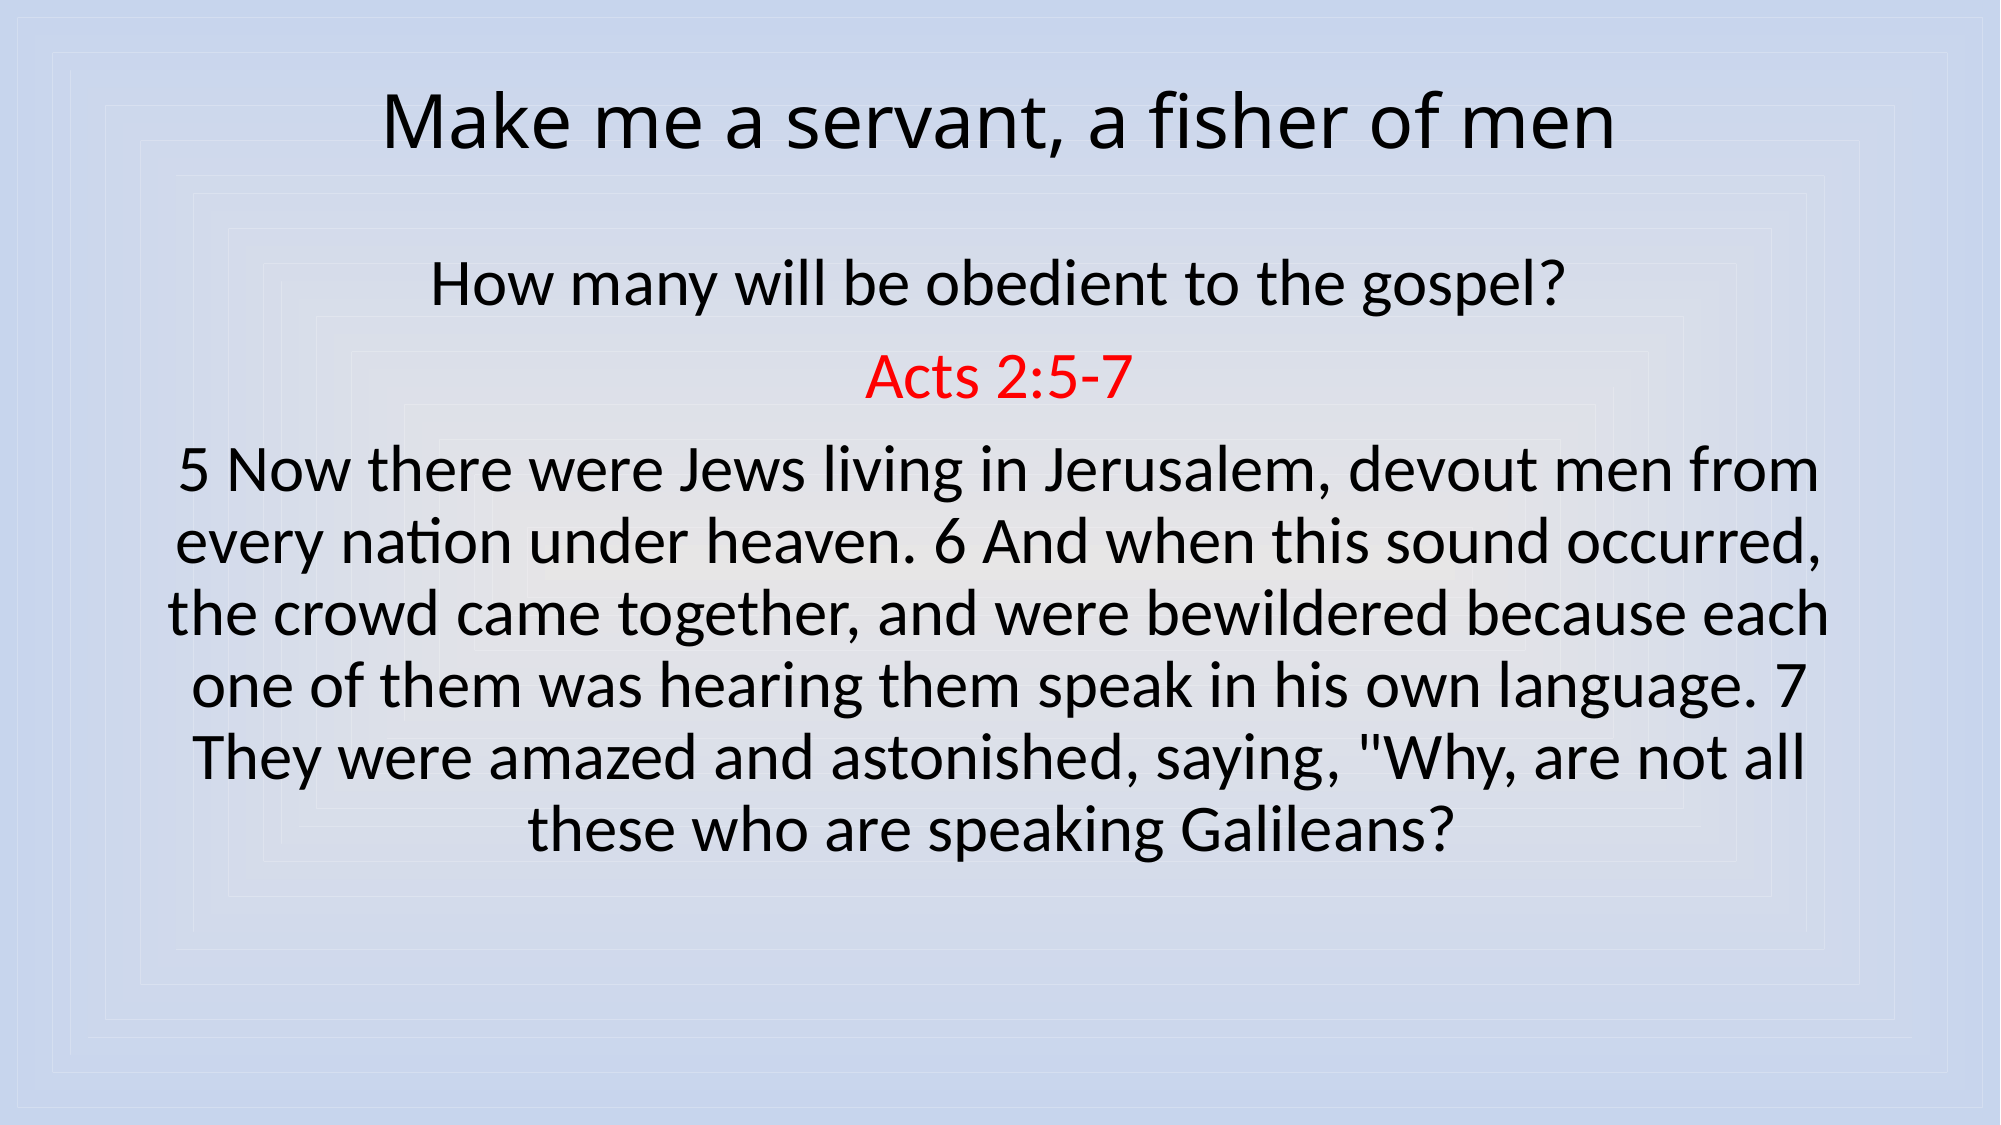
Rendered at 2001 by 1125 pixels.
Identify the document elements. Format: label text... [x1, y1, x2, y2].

list How many will be obedient to the gospel? Acts 2:5-7 5 Now there were Jews living in Jerusalem, devout men from every nation under heaven. 6 And when this sound occurred, the crowd came together, and were bewildered because each one of them was hearing them speak in his own language. 7 They were amazed and astonished, saying, "Why, are not all these who are speaking Galileans? [137, 240, 1863, 1125]
title Make me a servant, a fisher of men [137, 59, 1863, 190]
